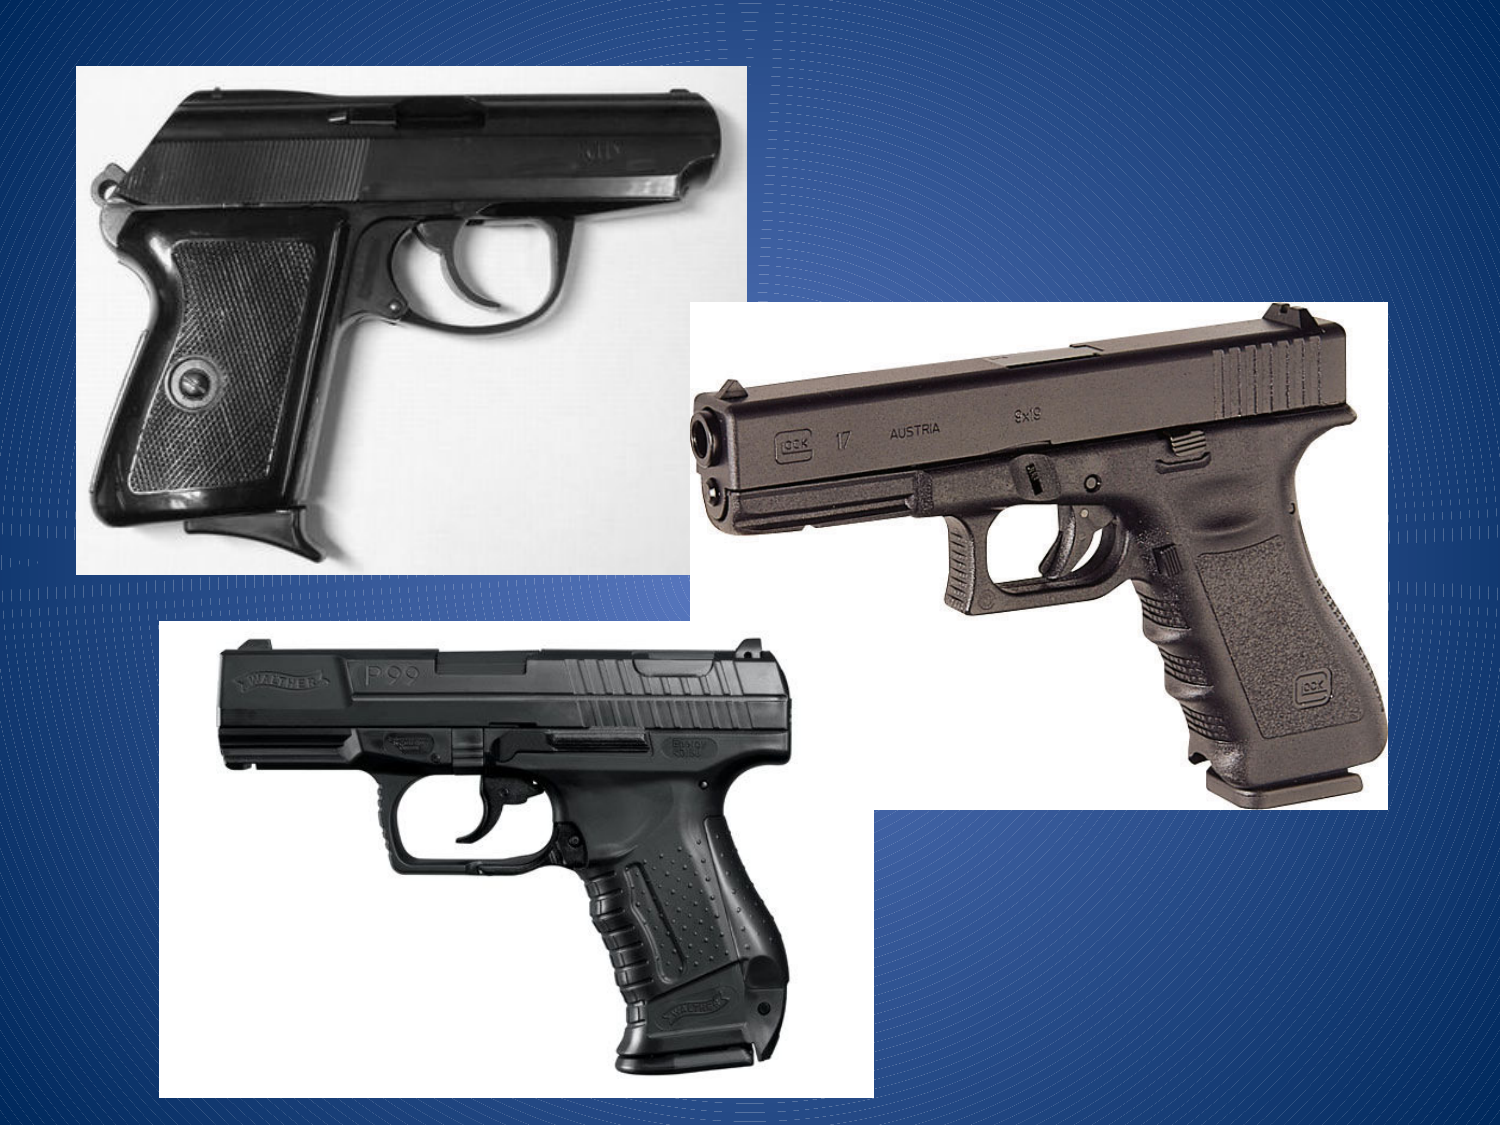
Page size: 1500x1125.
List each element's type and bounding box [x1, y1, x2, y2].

picture [76, 66, 1389, 1098]
